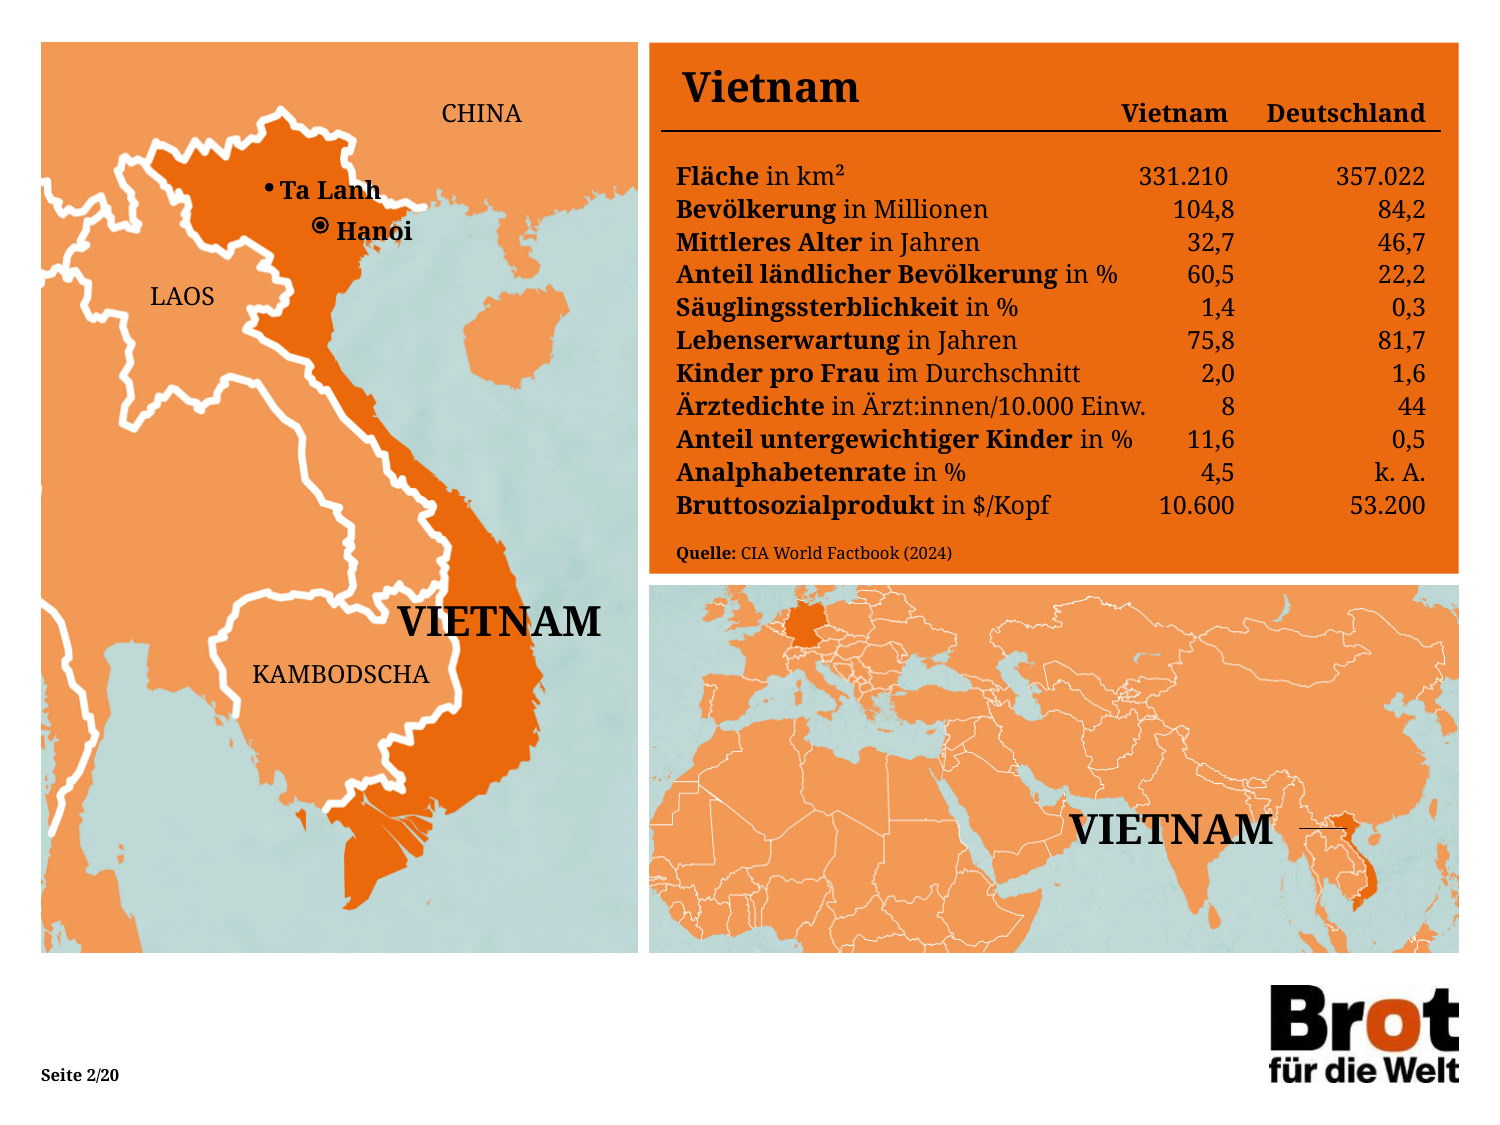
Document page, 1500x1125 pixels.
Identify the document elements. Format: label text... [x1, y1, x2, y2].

picture [40, 42, 638, 953]
text_box Vietnam Deutschland Fläche in km² 331.210 357.022 Bevölkerung in Millionen 104,8 84,2 Mittleres Alter in Jahren 32,7 46,7 Anteil ländlicher Bevölkerung in % 60,5 22,2 Säuglingssterblichkeit in % 1,4 0,3 Lebenserwartung in Jahren 75,8 81,7 Kinder pro Frau im Durchschnitt 2,0 1,6 Ärztedichte in Ärzt:innen/10.000 Einw. 8 44 Anteil untergewichtiger Kinder in % 11,6 0,5 Analphabetenrate in % 4,5 k. A. Bruttosozialprodukt in $/Kopf 10.600 53.200 Quelle: CIA World Factbook (2024) [661, 89, 1471, 571]
picture [1269, 985, 1459, 1083]
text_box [312, 217, 328, 233]
text_box [649, 42, 1459, 574]
text_box Vietnam [667, 61, 1070, 89]
picture [649, 585, 1459, 953]
